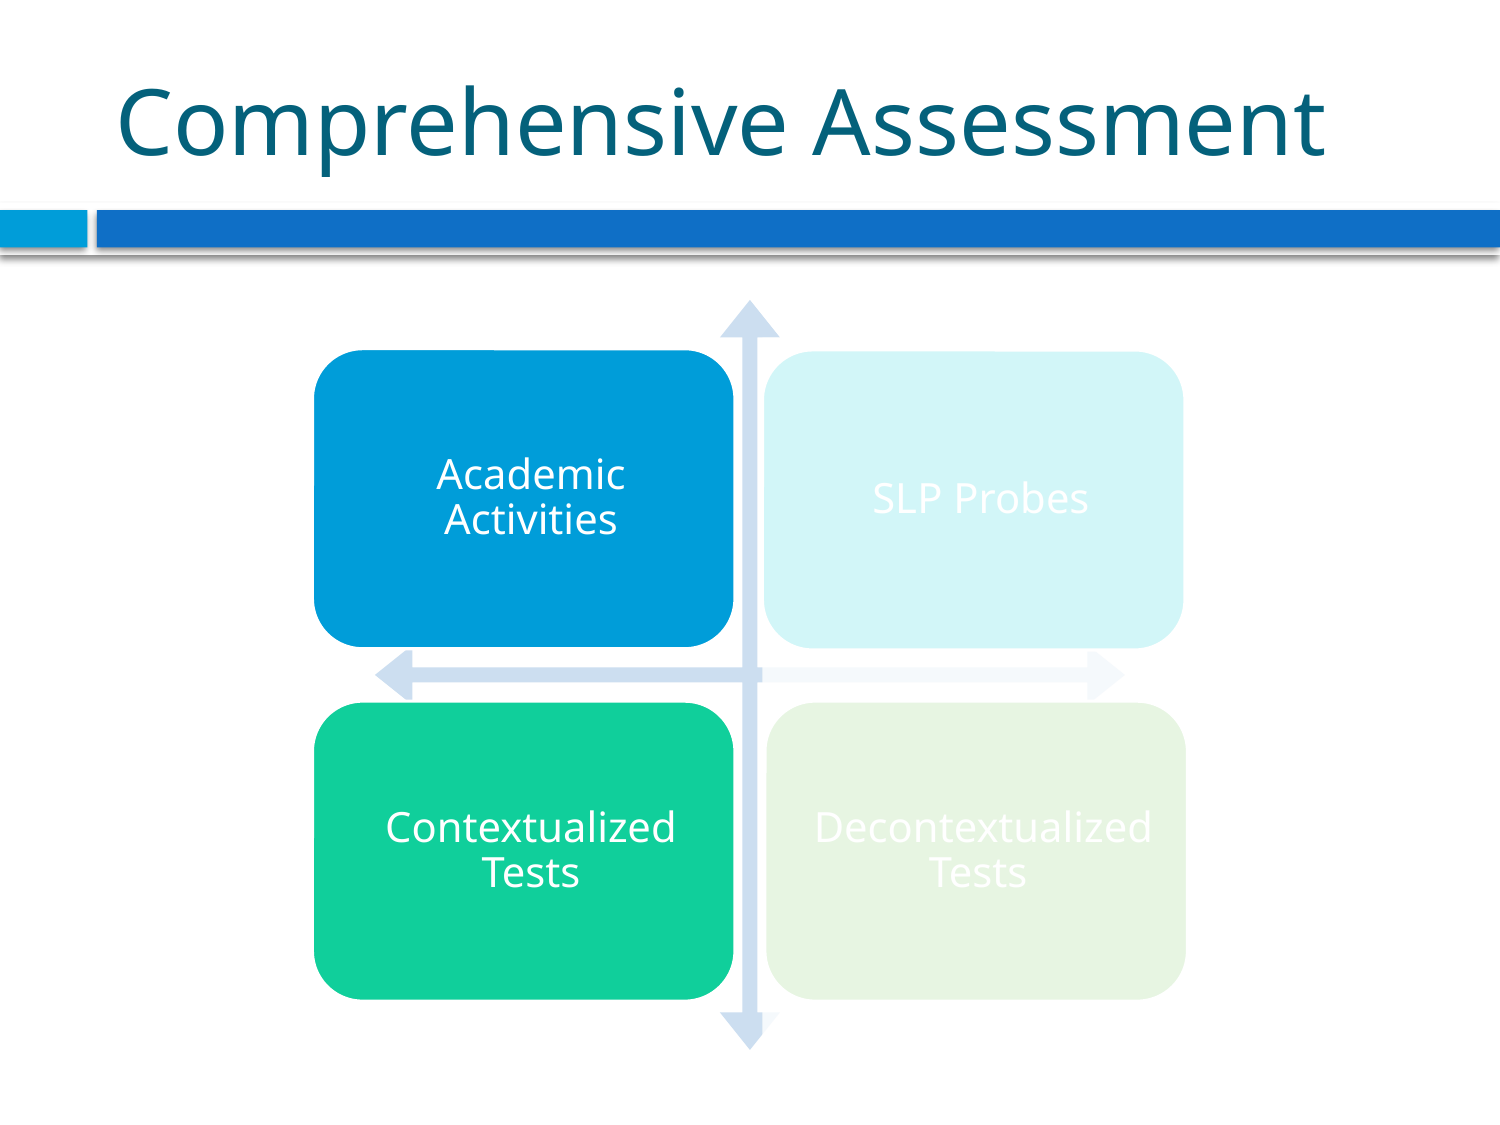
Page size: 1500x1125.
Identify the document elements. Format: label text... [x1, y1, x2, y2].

title Comprehensive Assessment [100, 37, 1438, 200]
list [0, 299, 1500, 1051]
